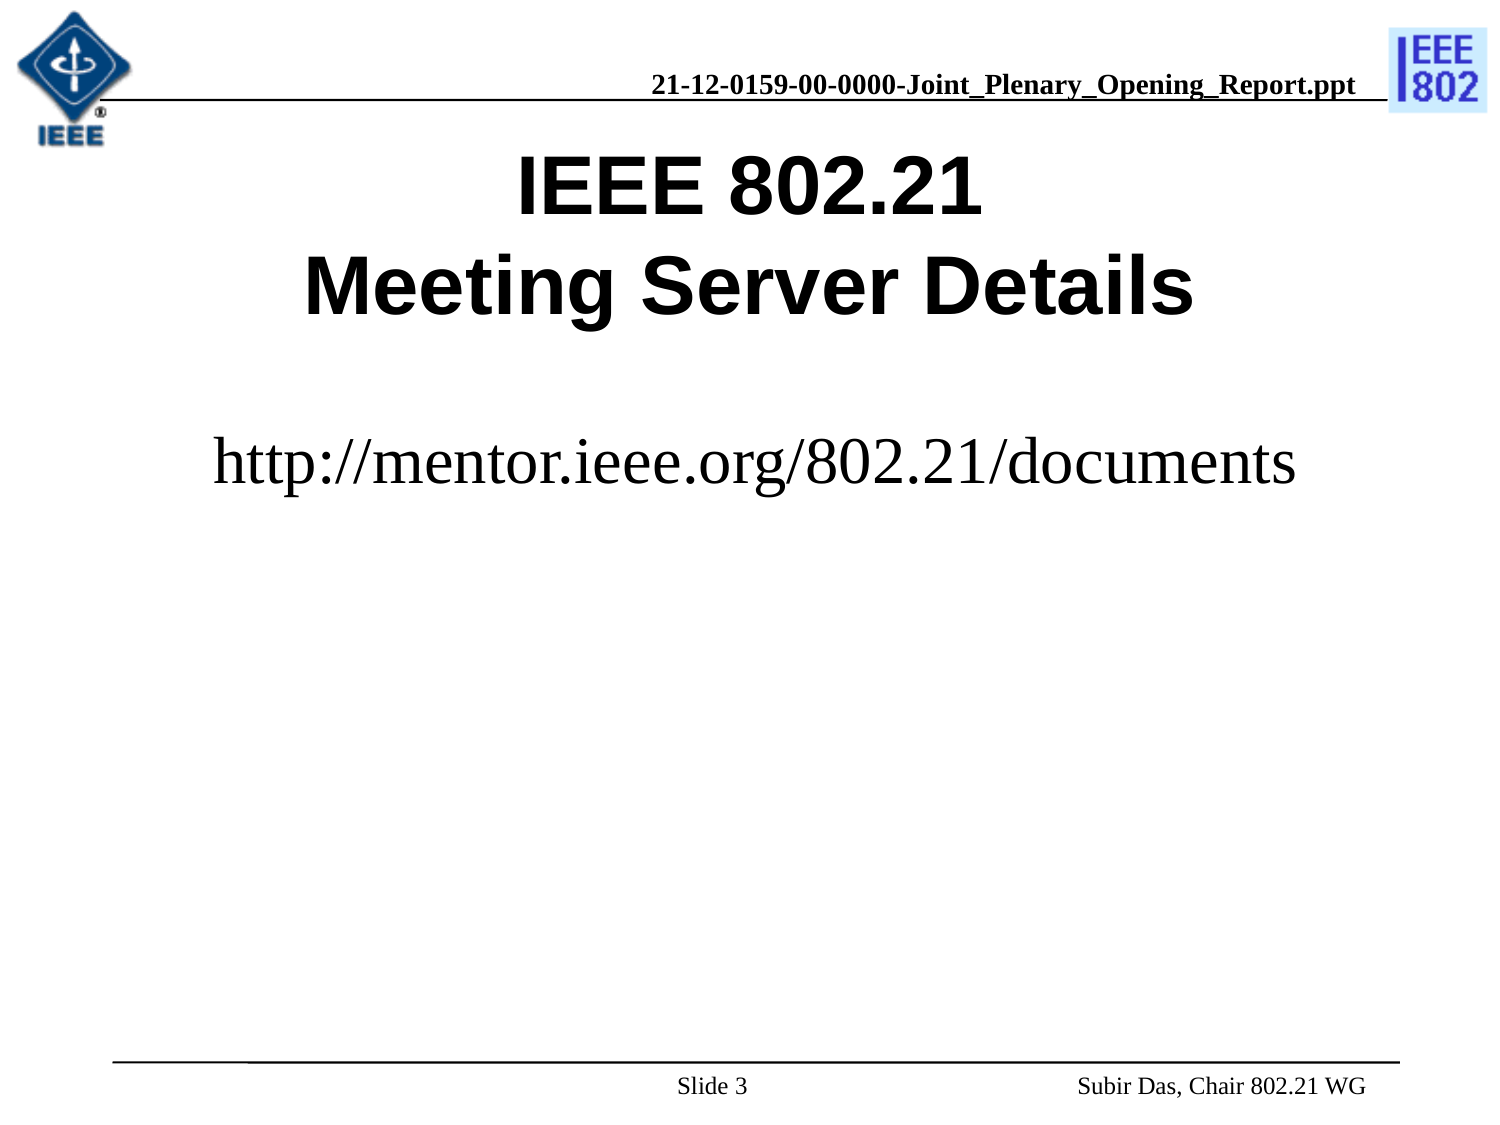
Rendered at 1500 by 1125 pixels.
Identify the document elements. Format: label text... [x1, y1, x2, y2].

picture [1374, 9, 1499, 138]
text_box Slide 3 [662, 1062, 788, 1093]
text_box http://mentor.ieee.org/802.21/documents [149, 424, 1363, 950]
title IEEE 802.21 Meeting Server Details [112, 112, 1388, 351]
picture [12, 9, 137, 150]
text_box Subir Das, Chair 802.21 WG [1050, 1062, 1412, 1106]
